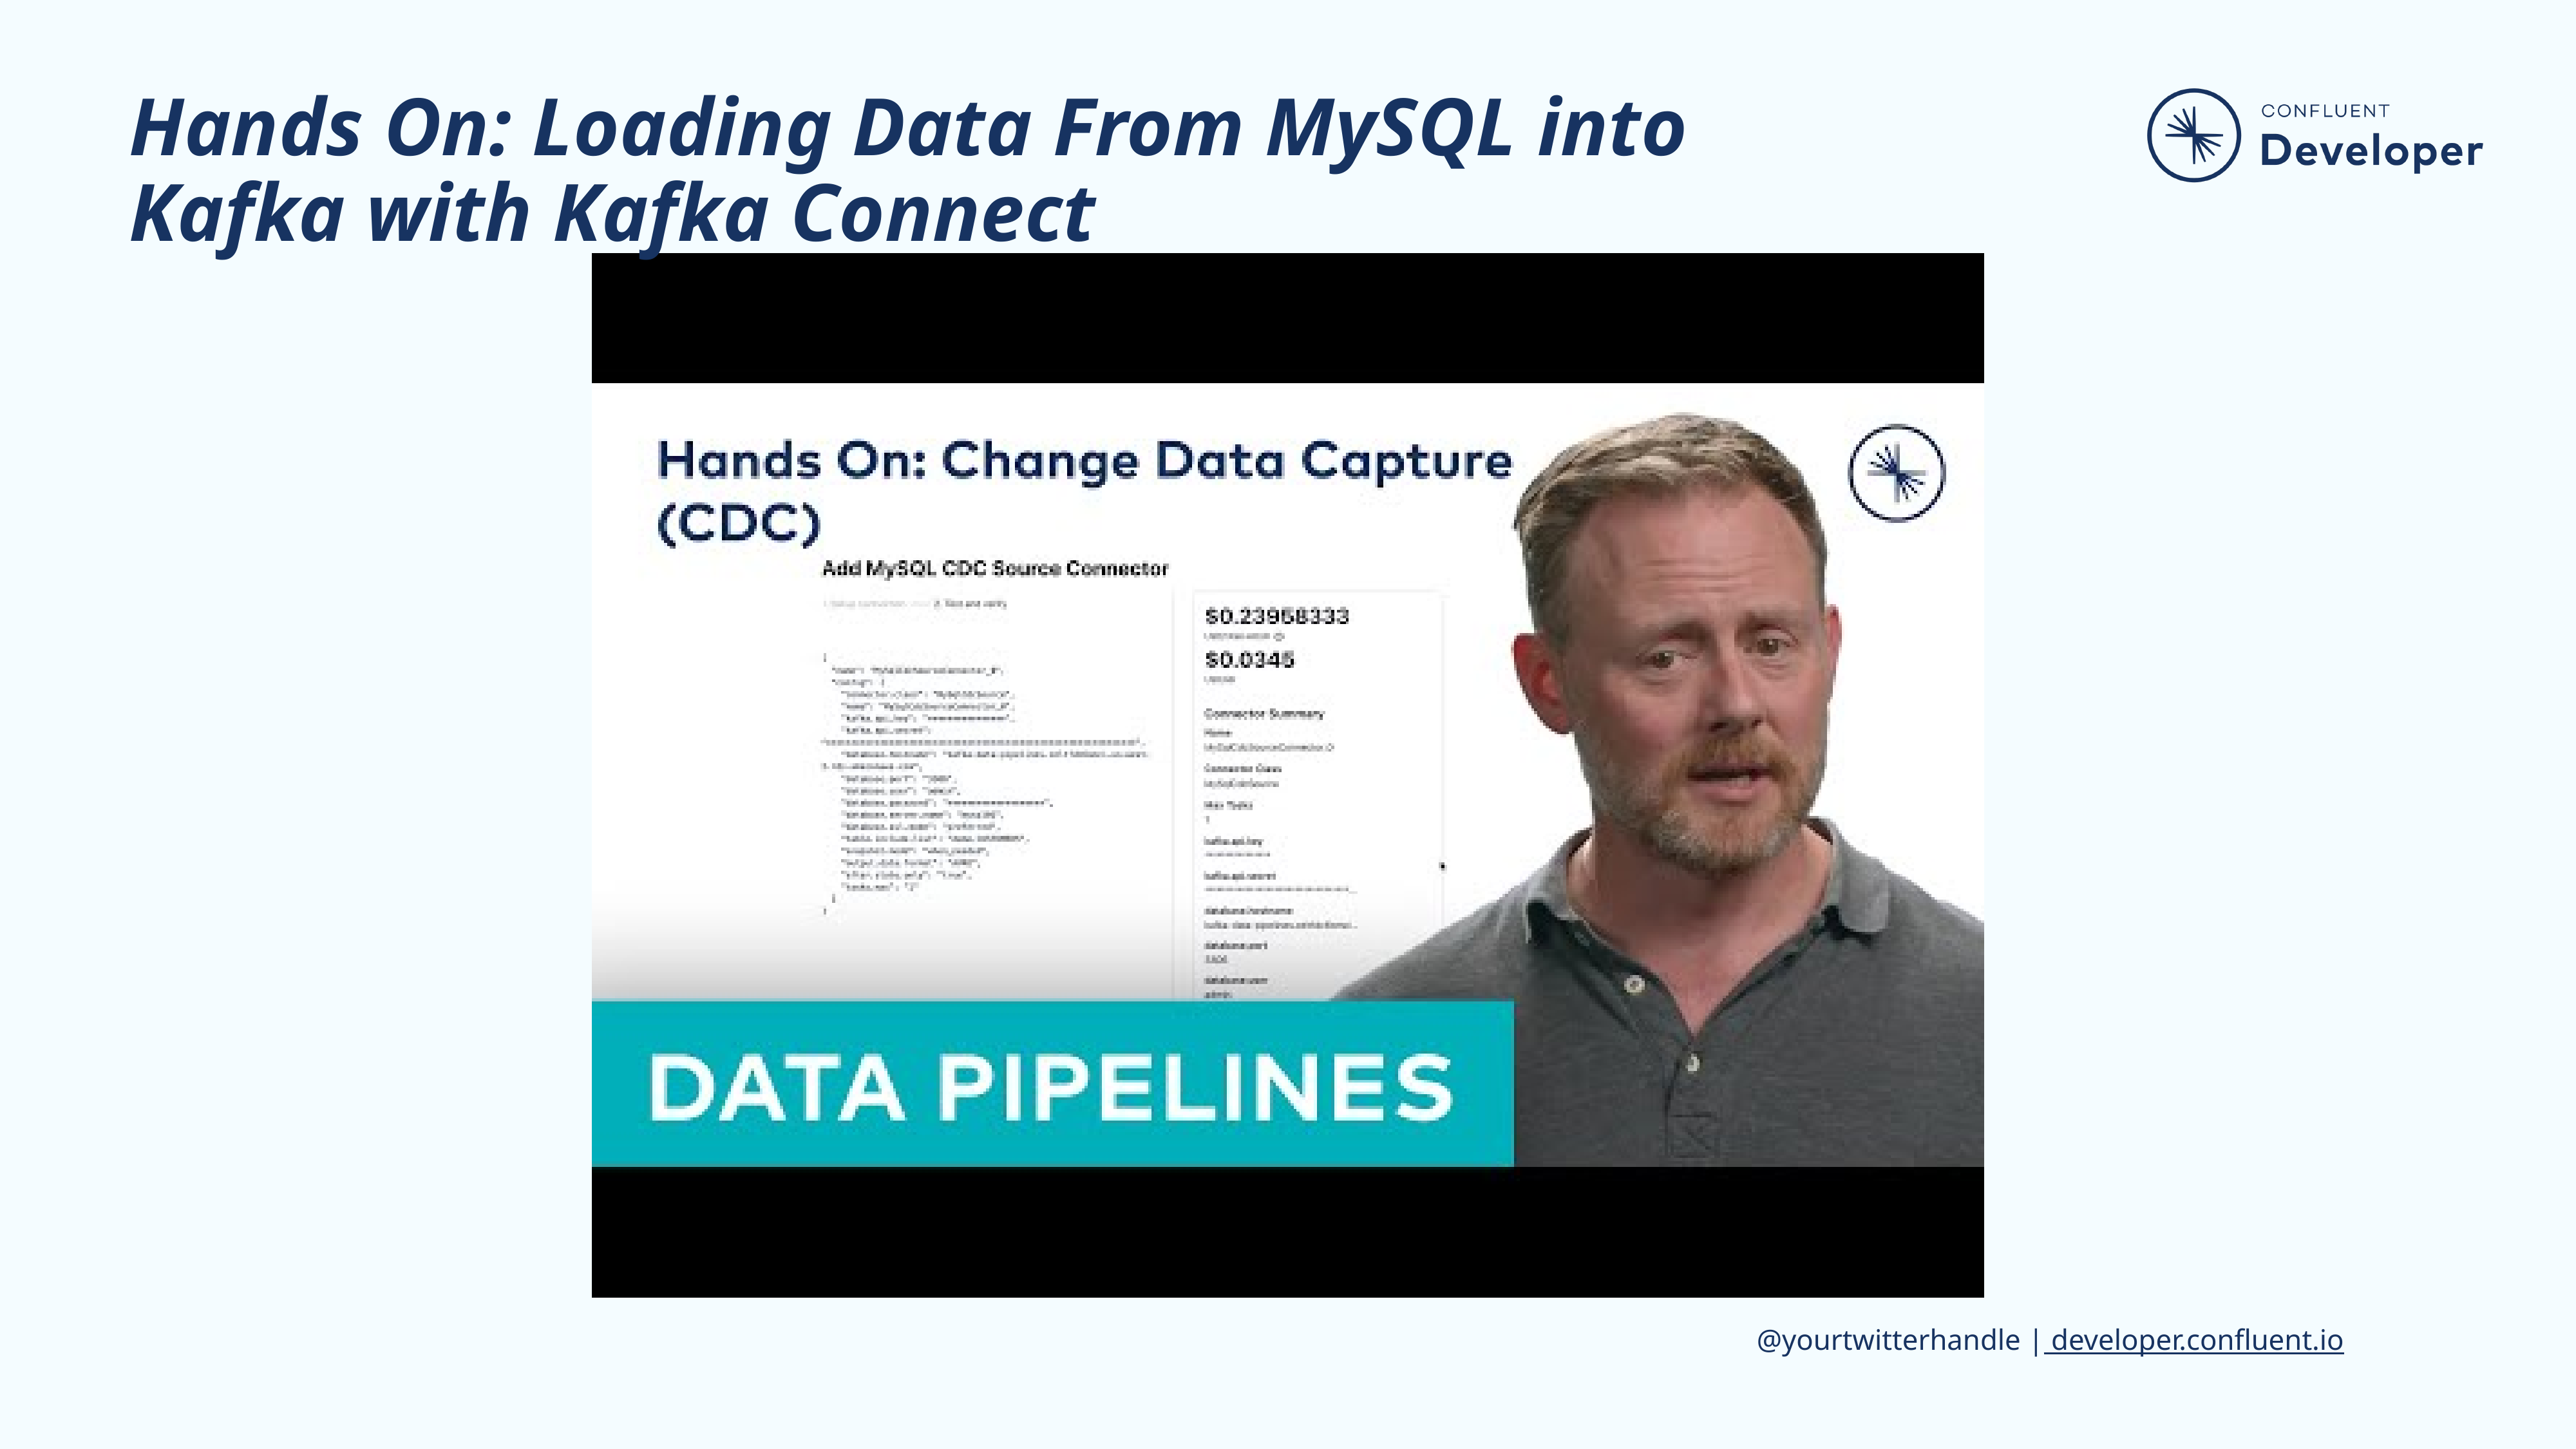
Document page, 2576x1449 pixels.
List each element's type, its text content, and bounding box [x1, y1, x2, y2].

picture [592, 253, 1984, 1298]
title Hands On: Loading Data From MySQL into Kafka with Kafka Connect [128, 74, 2320, 194]
picture [2115, 61, 2517, 209]
